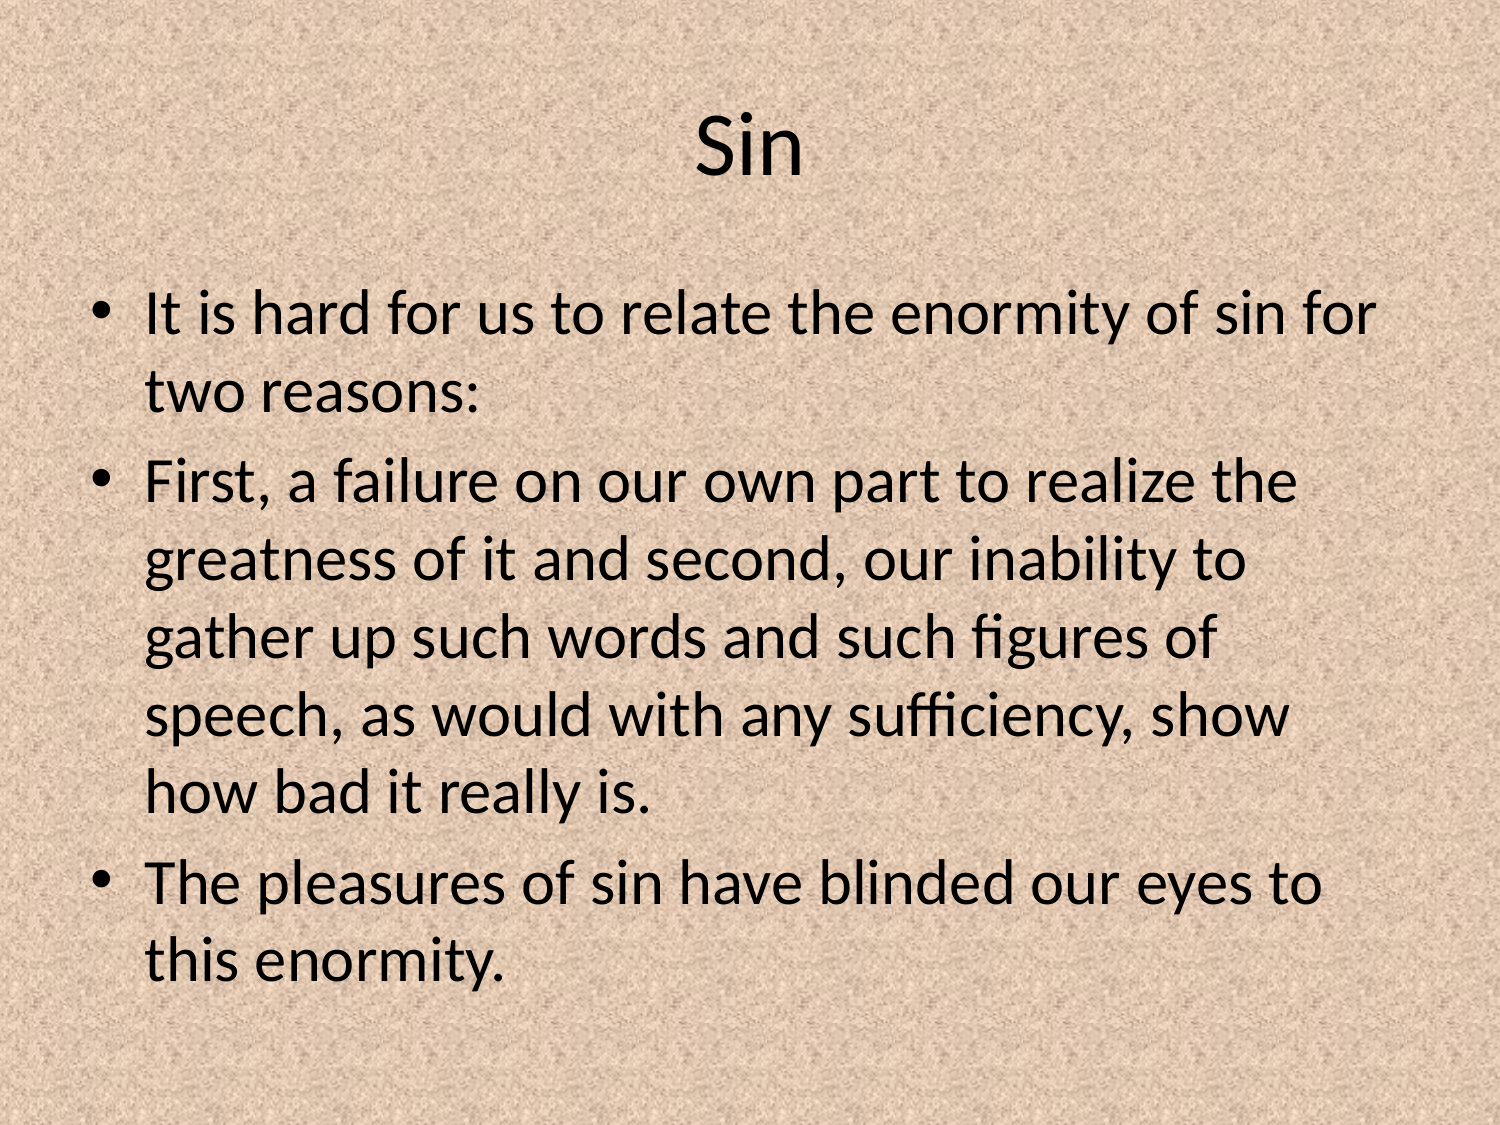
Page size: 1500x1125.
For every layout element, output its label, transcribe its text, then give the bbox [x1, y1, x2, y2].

title Sin [75, 45, 1425, 233]
list It is hard for us to relate the enormity of sin for two reasons: First, a failure on our own part to realize the greatness of it and second, our inability to gather up such words and such figures of speech, as would with any sufficiency, show how bad it really is. The pleasures of sin have blinded our eyes to this enormity. [75, 262, 1425, 1005]
